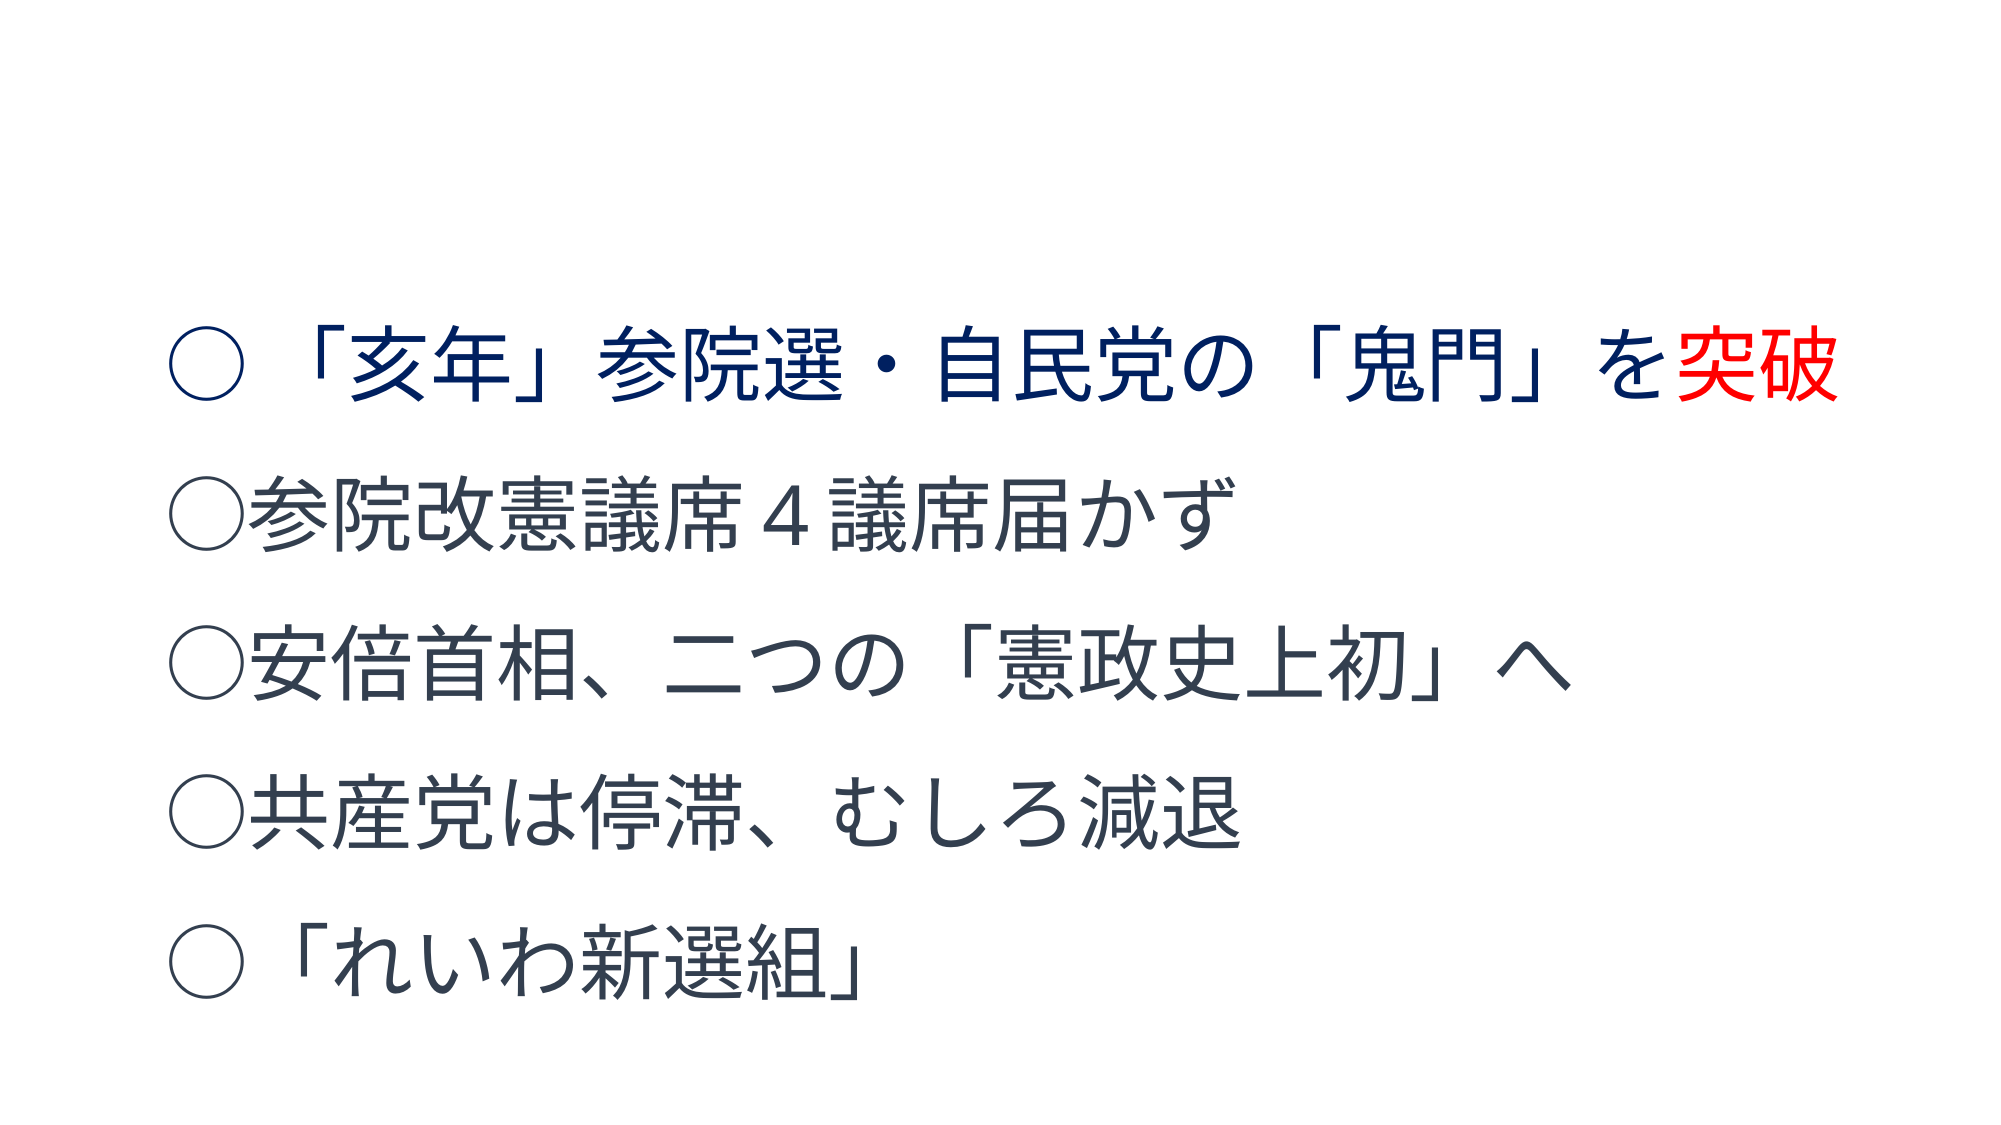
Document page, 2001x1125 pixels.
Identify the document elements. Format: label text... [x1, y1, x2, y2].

title ○「亥年」参院選・自民党の「鬼門」を突破 ○参院改憲議席4議席届かず ○安倍首相、二つの「憲政史上初」へ ○共産党は停滞、むしろ減退 ○「れいわ新選組」 [150, 253, 1926, 1018]
